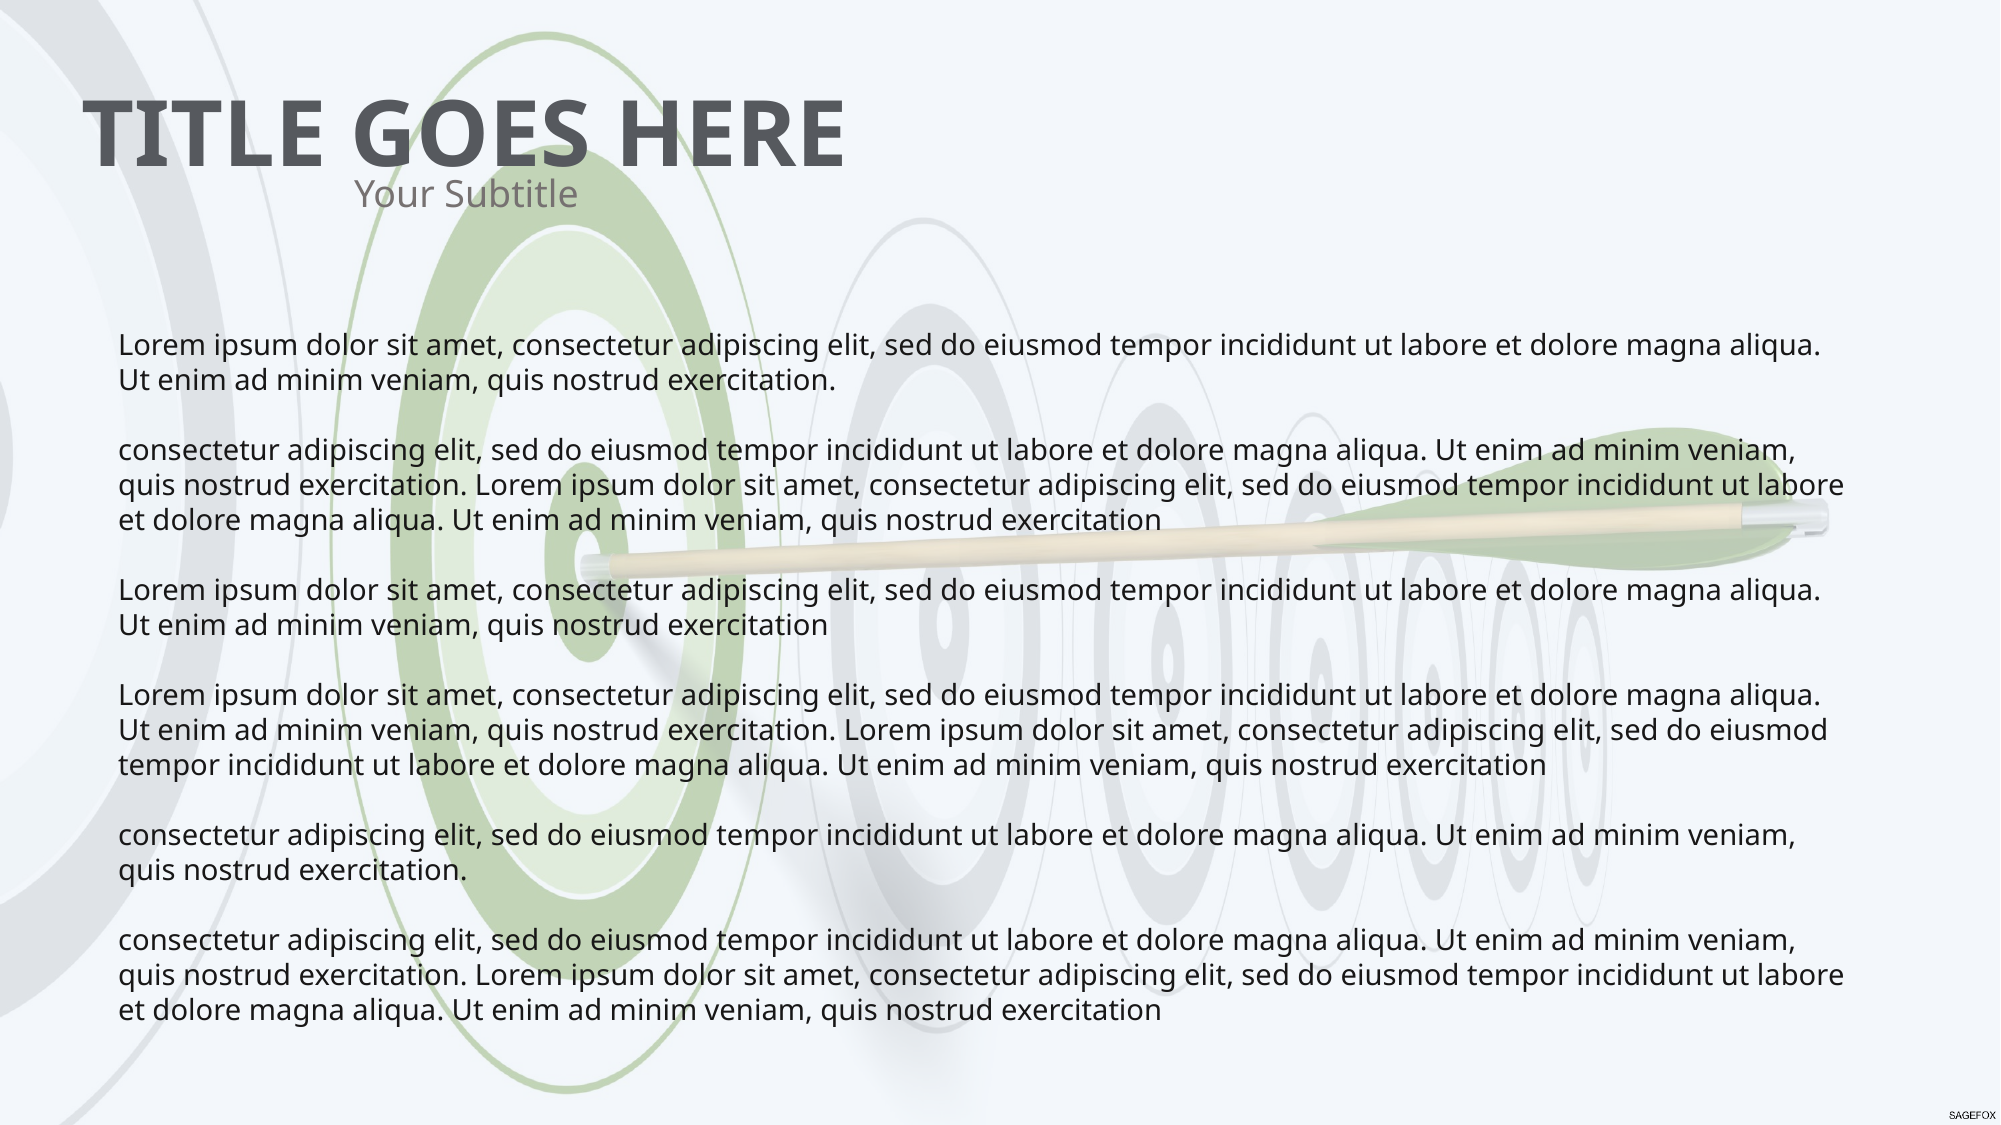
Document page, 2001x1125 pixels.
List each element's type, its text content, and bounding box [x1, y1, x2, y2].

picture [1925, 0, 2001, 1125]
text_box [13, 66, 918, 224]
text_box Lorem ipsum dolor sit amet, consectetur adipiscing elit, sed do eiusmod tempor incididunt ut labore et dolore magna aliqua. Ut enim ad minim veniam, quis nostrud exercitation. consectetur adipiscing elit, sed do eiusmod tempor incididunt ut labore et dolore magna aliqua. Ut enim ad minim veniam, quis nostrud exercitation. Lorem ipsum dolor sit amet, consectetur adipiscing elit, sed do eiusmod tempor incididunt ut labore et dolore magna aliqua. Ut enim ad minim veniam, quis nostrud exercitation Lorem ipsum dolor sit amet, consectetur adipiscing elit, sed do eiusmod tempor incididunt ut labore et dolore magna aliqua. Ut enim ad minim veniam, quis nostrud exercitation Lorem ipsum dolor sit amet, consectetur adipiscing elit, sed do eiusmod tempor incididunt ut labore et dolore magna aliqua. Ut enim ad minim veniam, quis nostrud exercitation. Lorem ipsum dolor sit amet, consectetur adipiscing elit, sed do eiusmod tempor incididunt ut labore et dolore magna aliqua. Ut enim ad minim veniam, quis nostrud exercitation consectetur adipiscing elit, sed do eiusmod tempor incididunt ut labore et dolore magna aliqua. Ut enim ad minim veniam, quis nostrud exercitation. consectetur adipiscing elit, sed do eiusmod tempor incididunt ut labore et dolore magna aliqua. Ut enim ad minim veniam, quis nostrud exercitation. Lorem ipsum dolor sit amet, consectetur adipiscing elit, sed do eiusmod tempor incididunt ut labore et dolore magna aliqua. Ut enim ad minim veniam, quis nostrud exercitation [103, 319, 1866, 1069]
